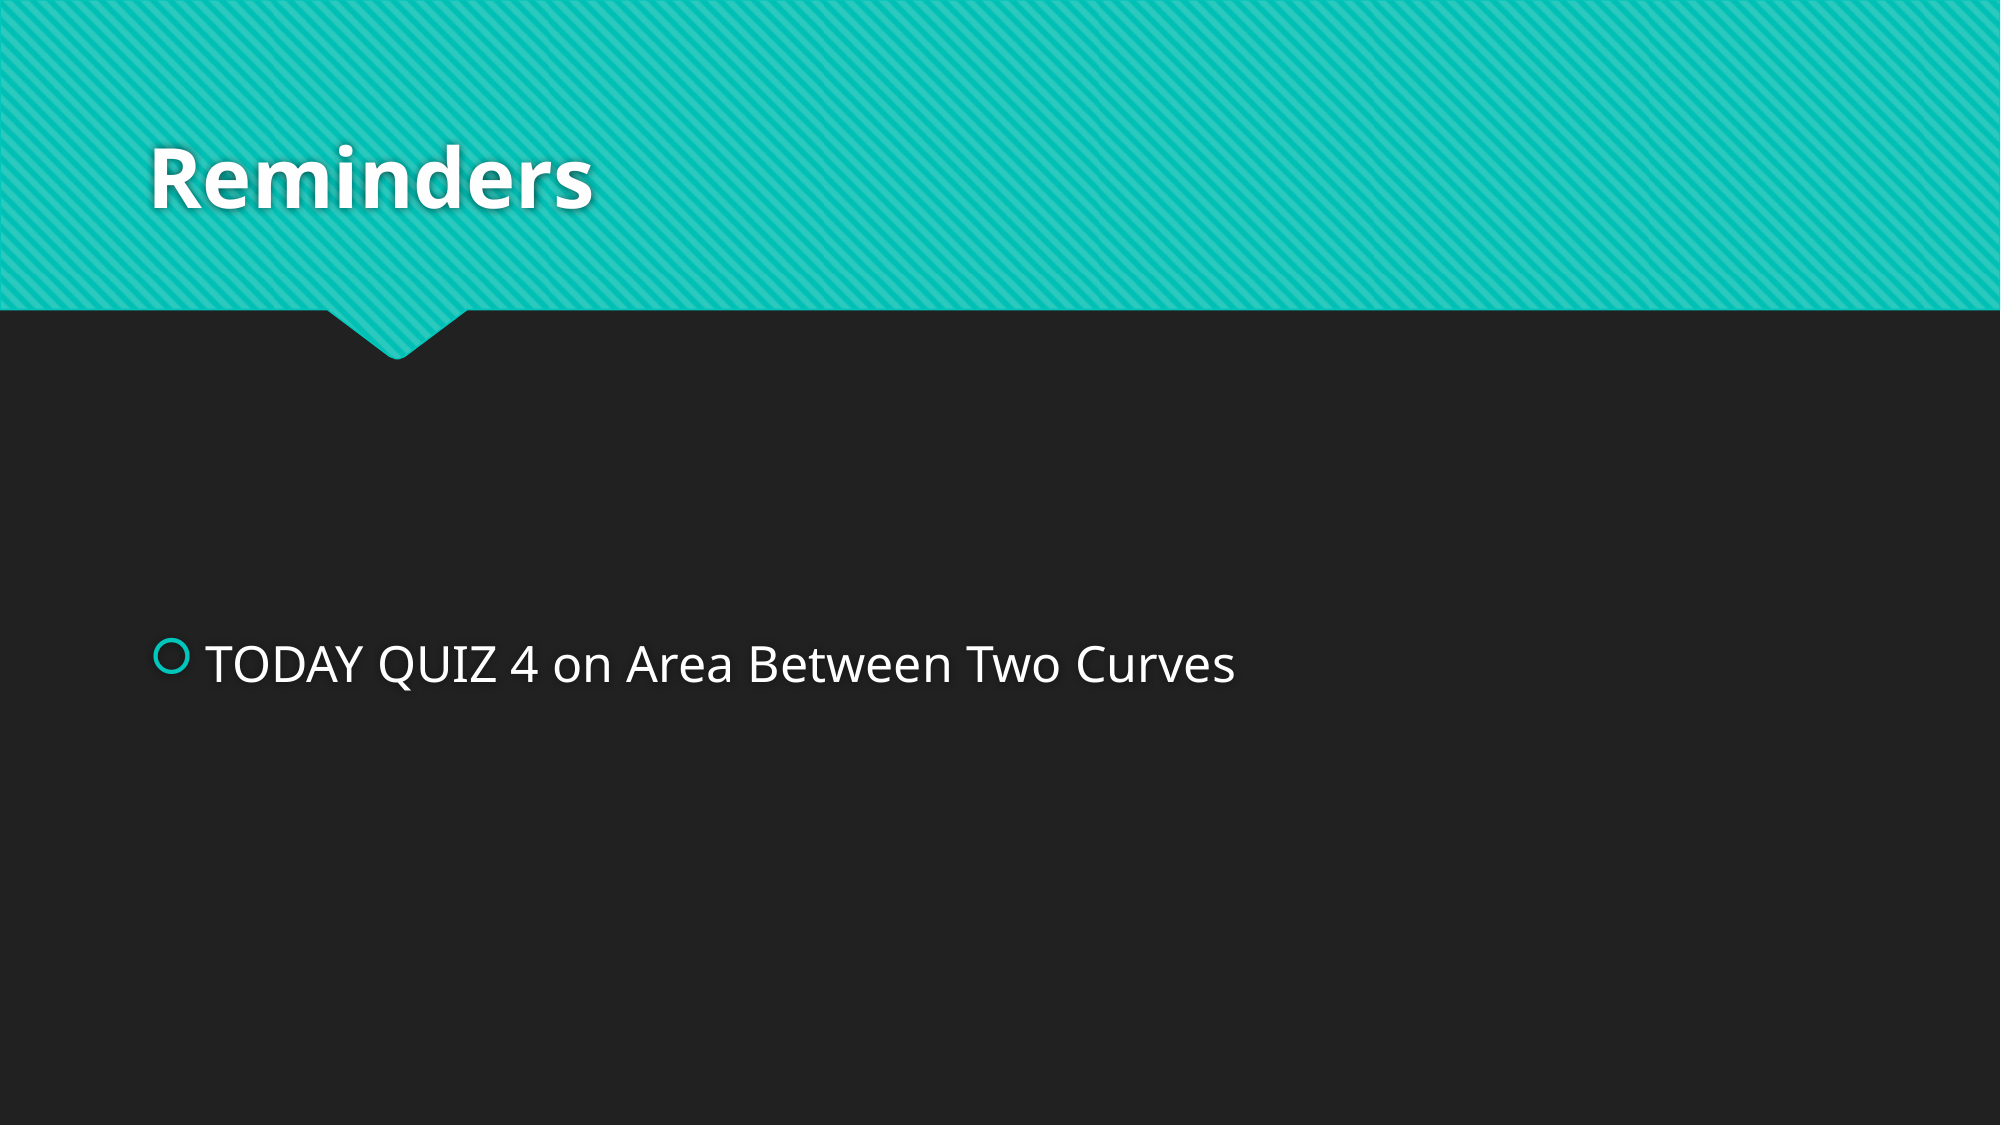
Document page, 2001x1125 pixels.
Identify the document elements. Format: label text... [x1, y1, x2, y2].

title Reminders [132, 73, 1868, 233]
list TODAY QUIZ 4 on Area Between Two Curves [134, 364, 1866, 962]
